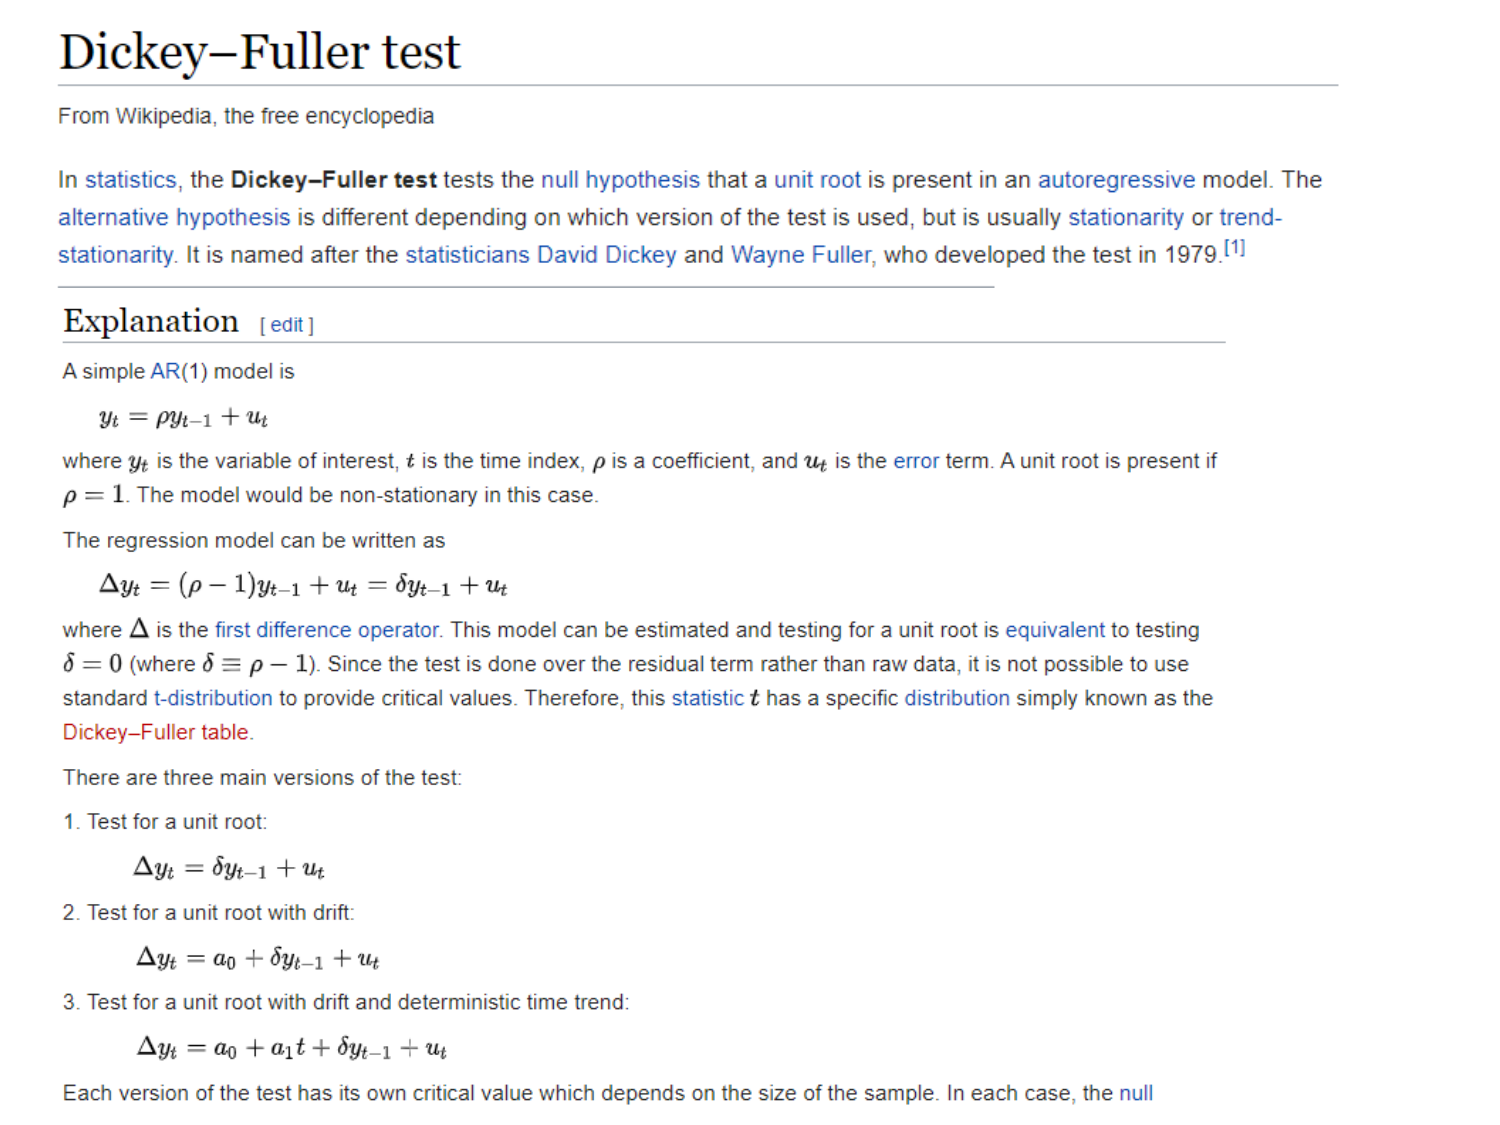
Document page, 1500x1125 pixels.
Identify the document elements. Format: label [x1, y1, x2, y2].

picture [52, 302, 1253, 1109]
picture [40, 18, 1345, 289]
